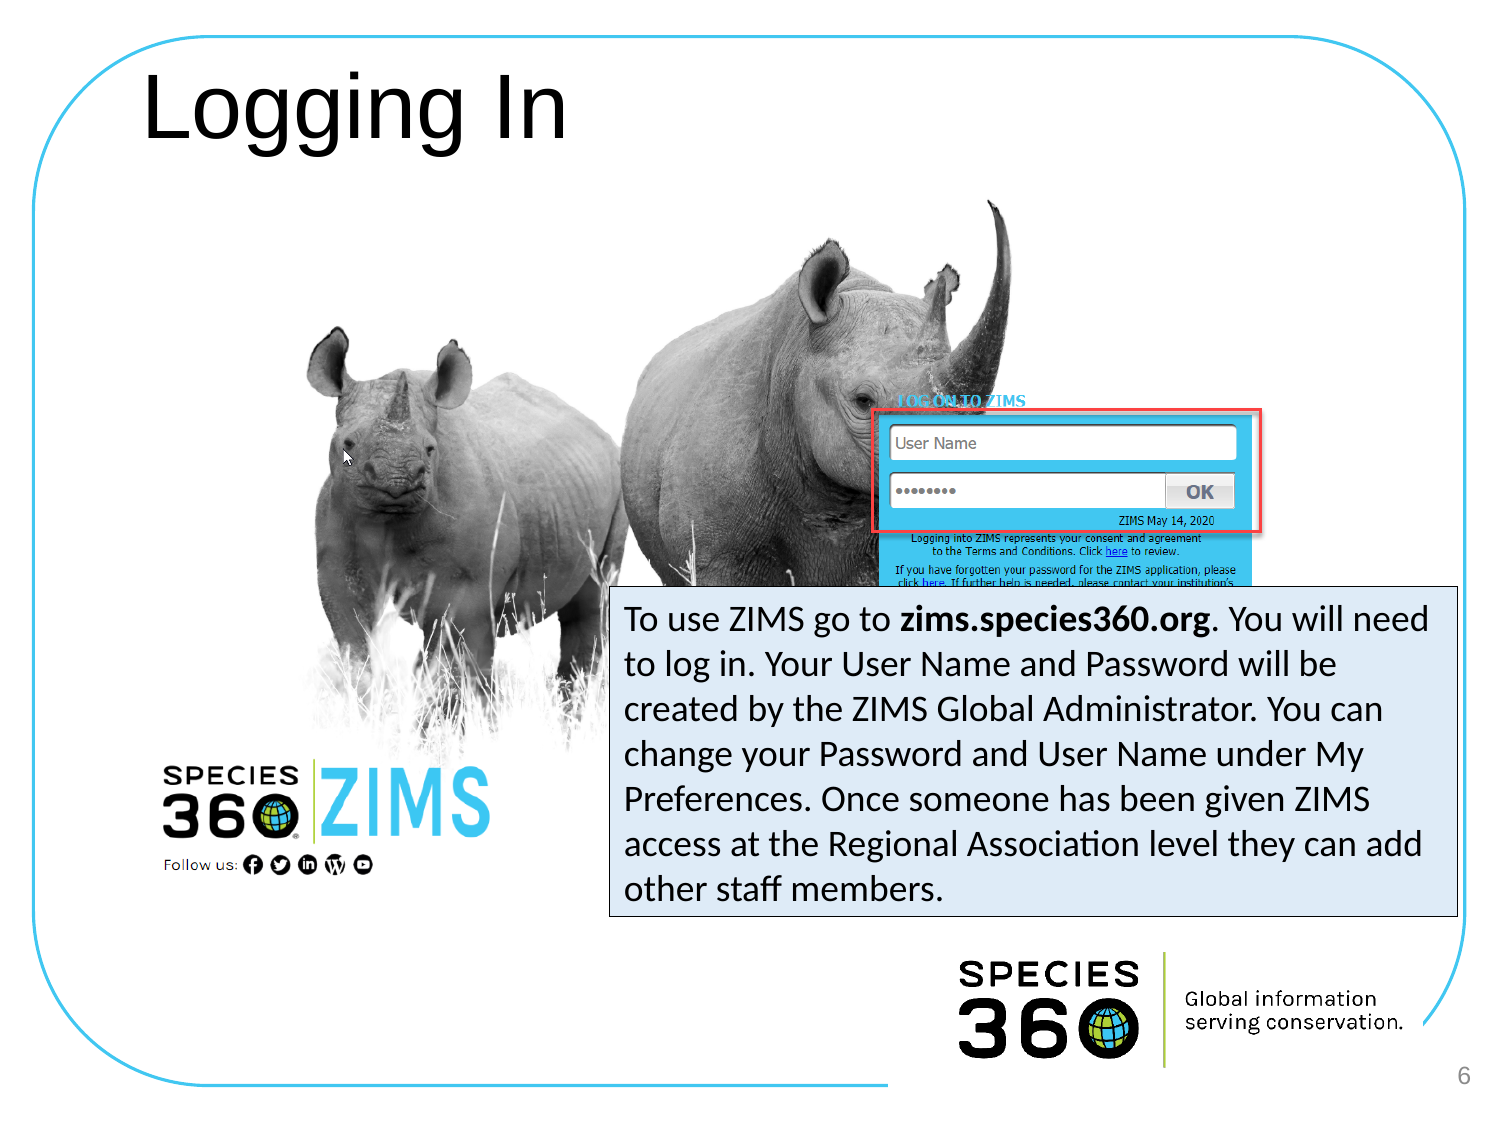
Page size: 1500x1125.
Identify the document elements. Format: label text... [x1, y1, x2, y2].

slide_number 6 [1148, 1044, 1487, 1105]
picture [954, 944, 1407, 1075]
text_box To use ZIMS go to zims.species360.org. You will need to log in. Your User Name and Password will be created by the ZIMS Global Administrator. You can change your Password and User Name under My Preferences. Once someone has been given ZIMS access at the Regional Association level they can add other staff members. [609, 586, 1458, 917]
picture [143, 177, 1280, 891]
title Logging In [125, 0, 1420, 218]
